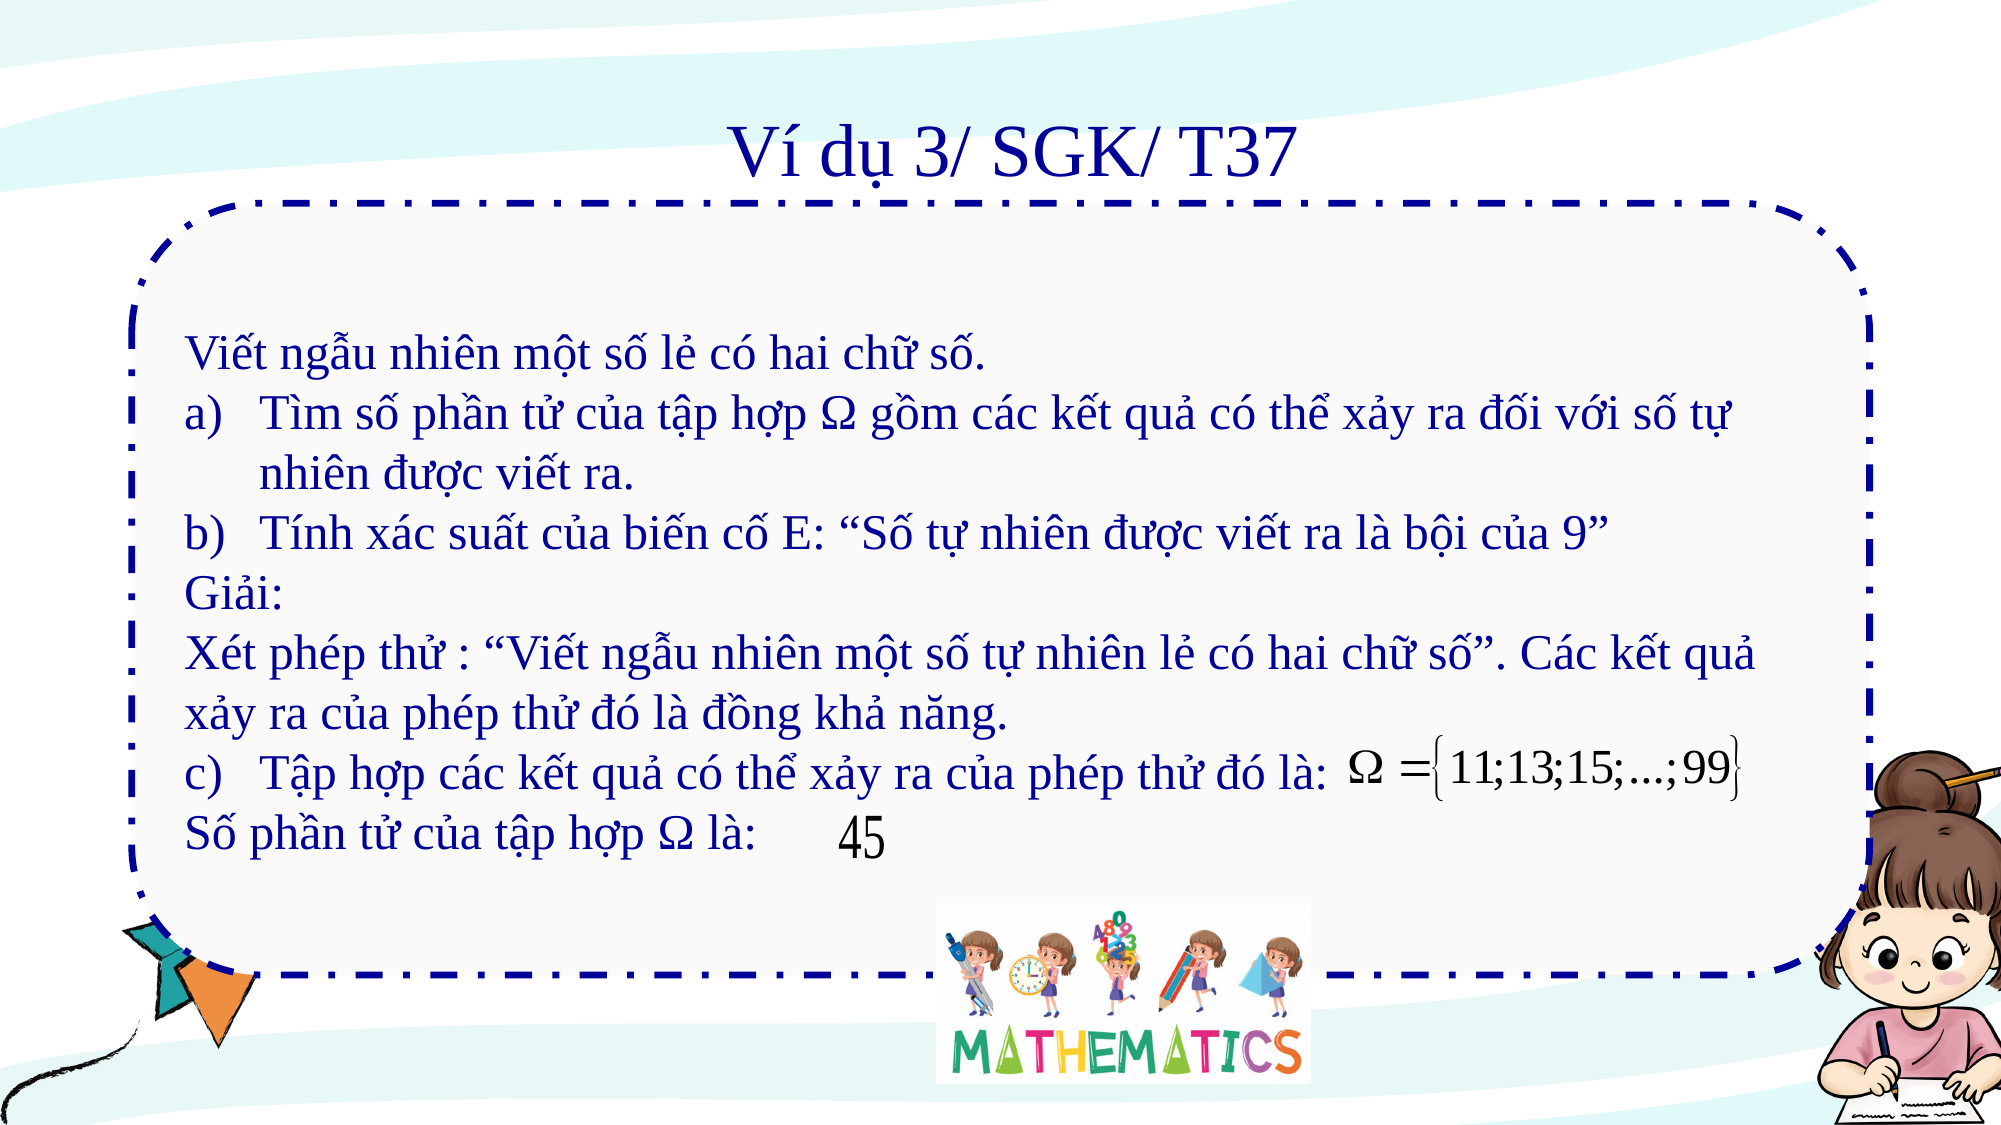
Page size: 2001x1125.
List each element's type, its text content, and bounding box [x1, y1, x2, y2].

text_box Ví dụ 3/ SGK/ T37 [711, 94, 1345, 200]
text_box Viết ngẫu nhiên một số lẻ có hai chữ số. Tìm số phần tử của tập hợp Ω gồm các kết quả có thể xảy ra đối với số tự nhiên được viết ra. Tính xác suất của biến cố E: “Số tự nhiên được viết ra là bội của 9” Giải: Xét phép thử : “Viết ngẫu nhiên một số tự nhiên lẻ có hai chữ số”. Các kết quả xảy ra của phép thử đó là đồng khả năng. Tập hợp các kết quả có thể xảy ra của phép thử đó là: Số phần tử của tập hợp Ω là: [130, 202, 1871, 976]
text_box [1340, 730, 1761, 813]
picture [0, 881, 305, 1125]
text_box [831, 798, 896, 875]
picture [936, 903, 1311, 1084]
text_box [1811, 750, 2000, 1125]
